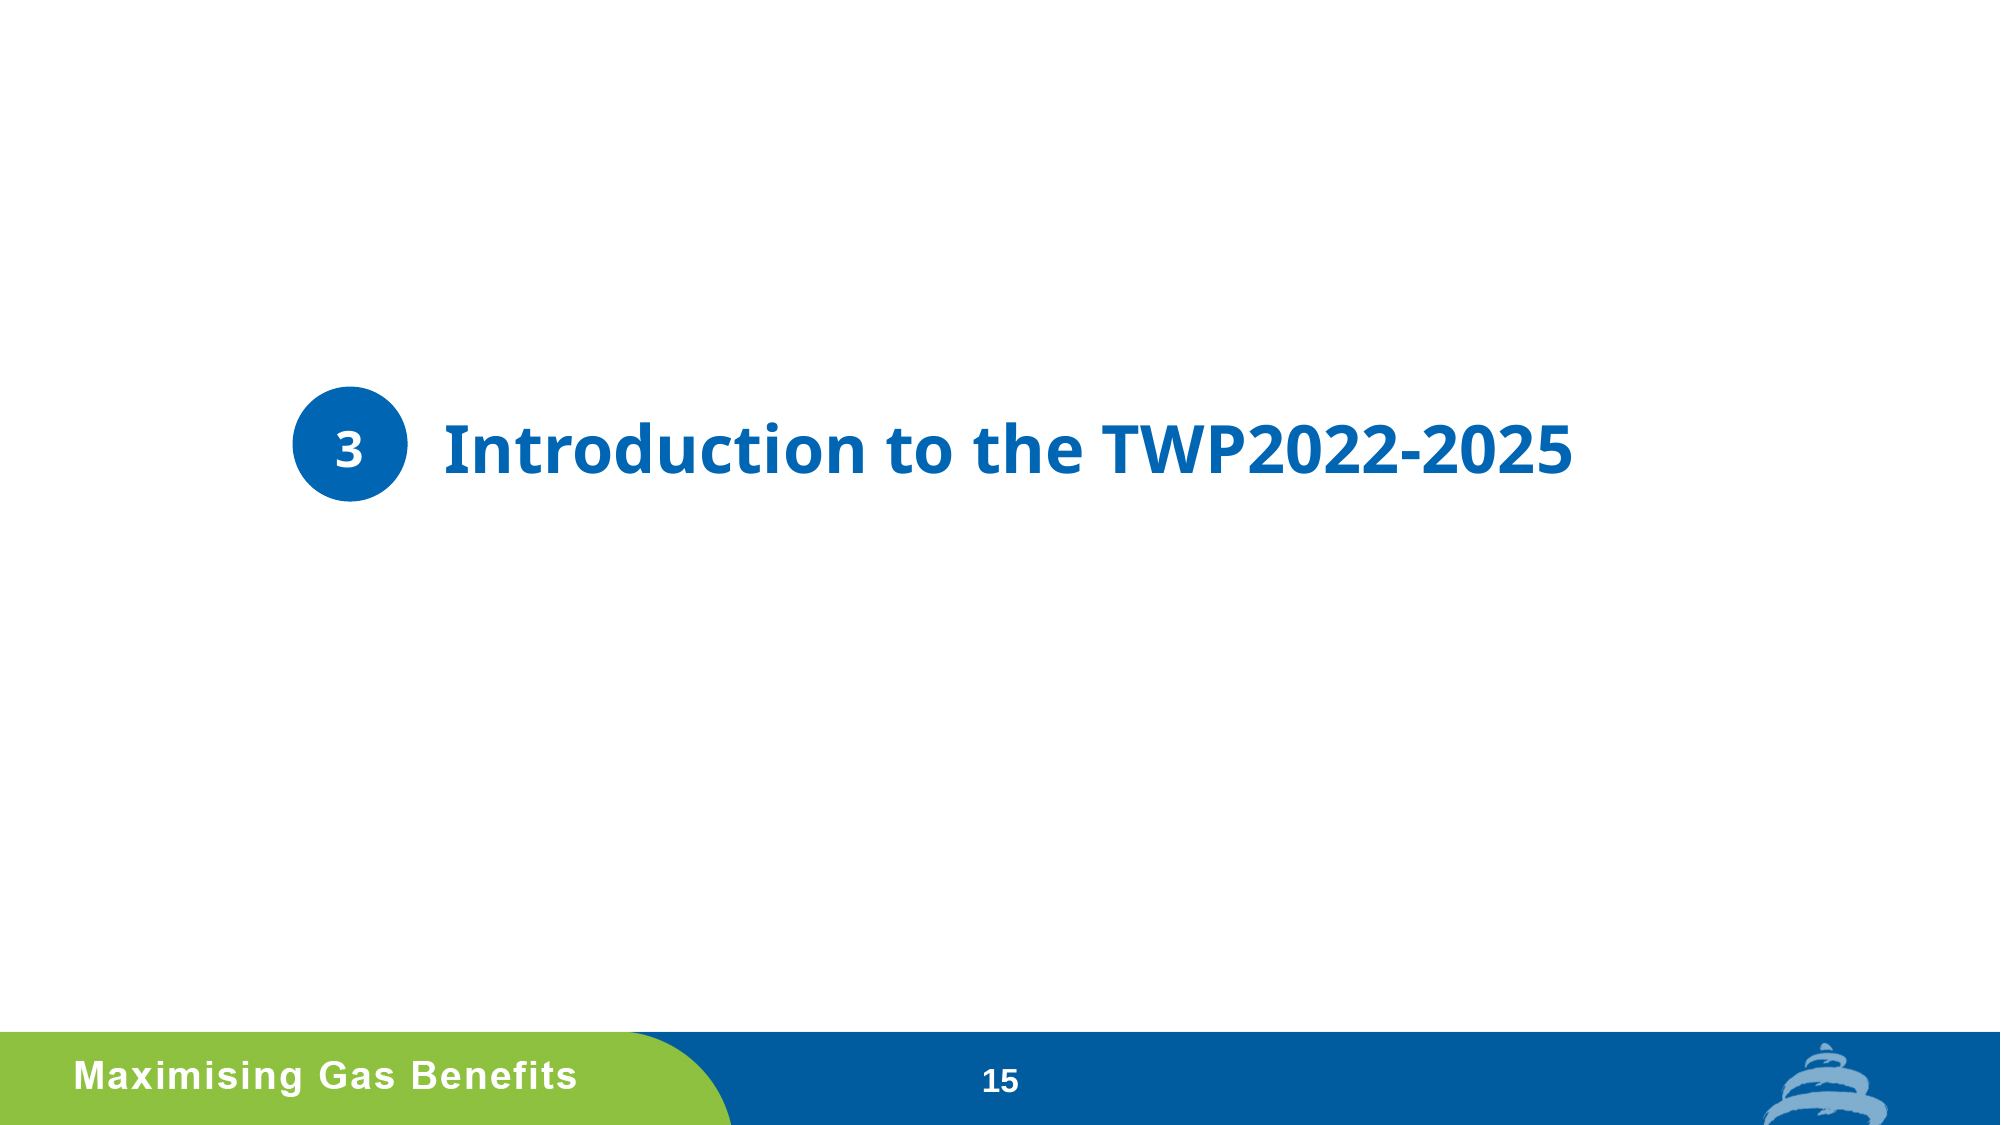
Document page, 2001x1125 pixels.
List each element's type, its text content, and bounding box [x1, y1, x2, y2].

subtitle 3 [320, 409, 381, 479]
picture [0, 0, 2000, 1125]
slide_number 15 [822, 1052, 1179, 1104]
title Introduction to the TWP2022-2025 [430, 393, 1928, 495]
